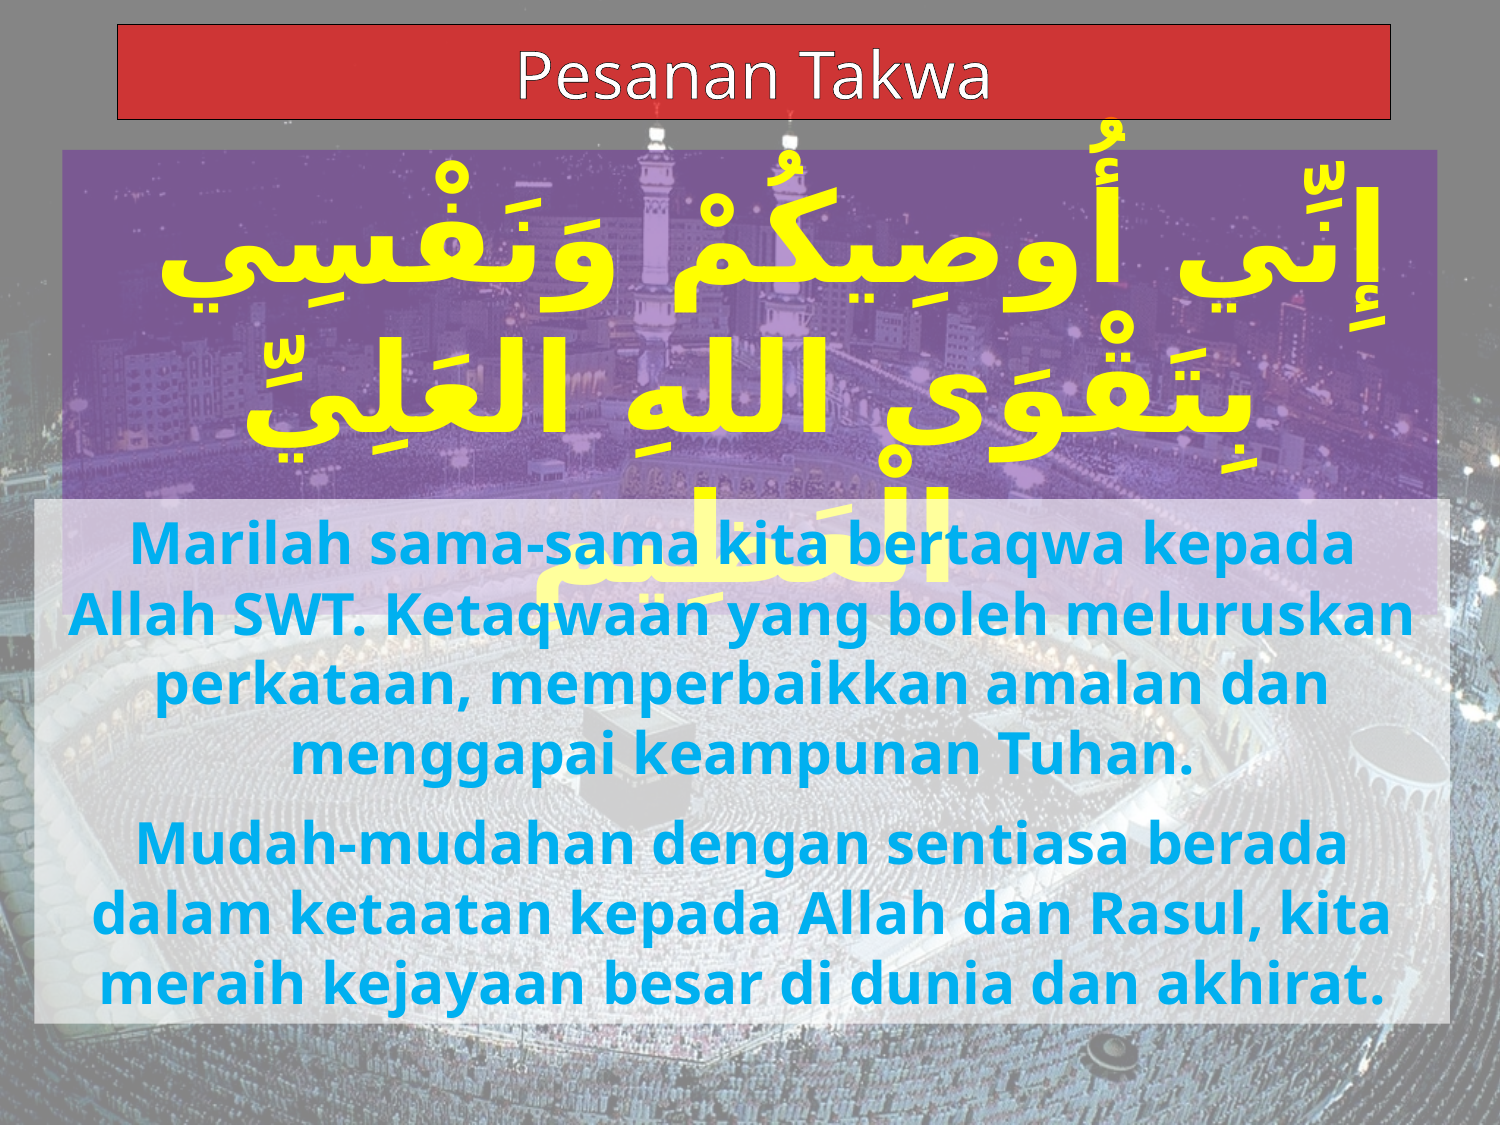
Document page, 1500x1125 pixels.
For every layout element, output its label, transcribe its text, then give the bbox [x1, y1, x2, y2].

text_box إِنِّي أُوصِيكُمْ وَنَفْسِي بِتَقْوَى اللهِ العَلِيِّ الْعَظِيمِ [62, 149, 1438, 499]
text_box Marilah sama-sama kita bertaqwa kepada Allah SWT. Ketaqwaan yang boleh meluruskan perkataan, memperbaikkan amalan dan menggapai keampunan Tuhan. Mudah-mudahan dengan sentiasa berada dalam ketaatan kepada Allah dan Rasul, kita meraih kejayaan besar di dunia dan akhirat. [34, 499, 1450, 1024]
text_box Pesanan Takwa [117, 24, 1391, 120]
